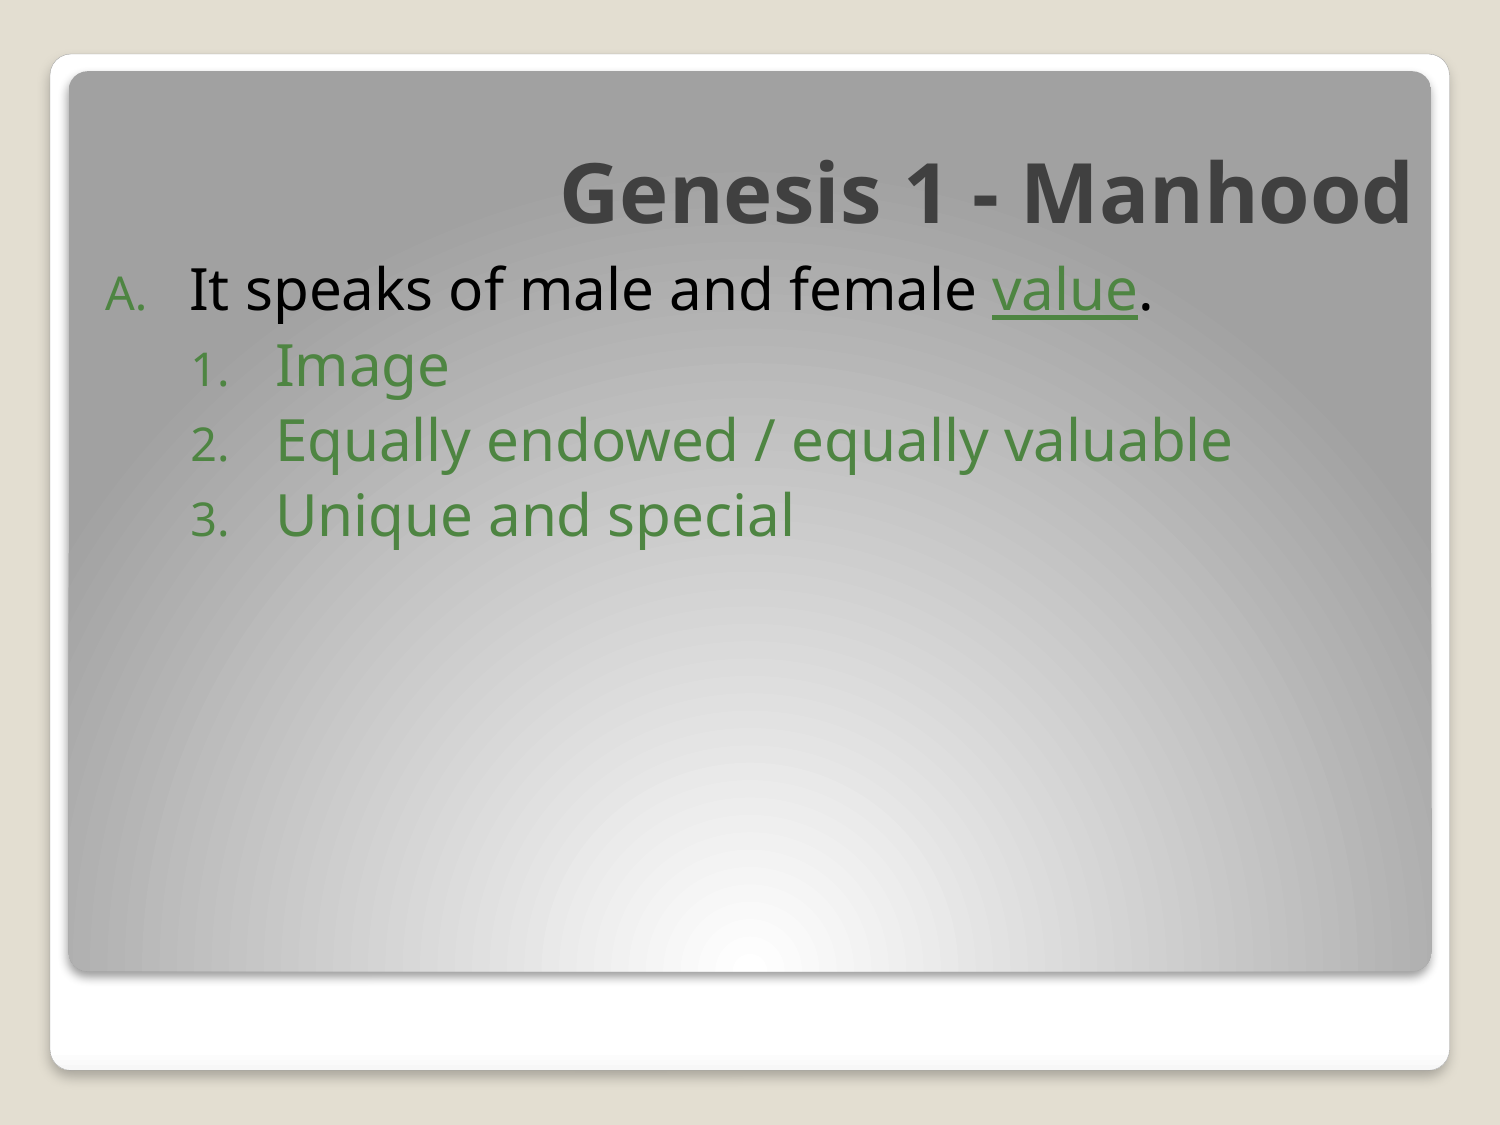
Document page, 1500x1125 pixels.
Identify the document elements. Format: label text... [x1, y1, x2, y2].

title Genesis 1 - Manhood [87, 75, 1430, 248]
list It speaks of male and female value. Image Equally endowed / equally valuable Unique and special [75, 237, 1418, 1025]
